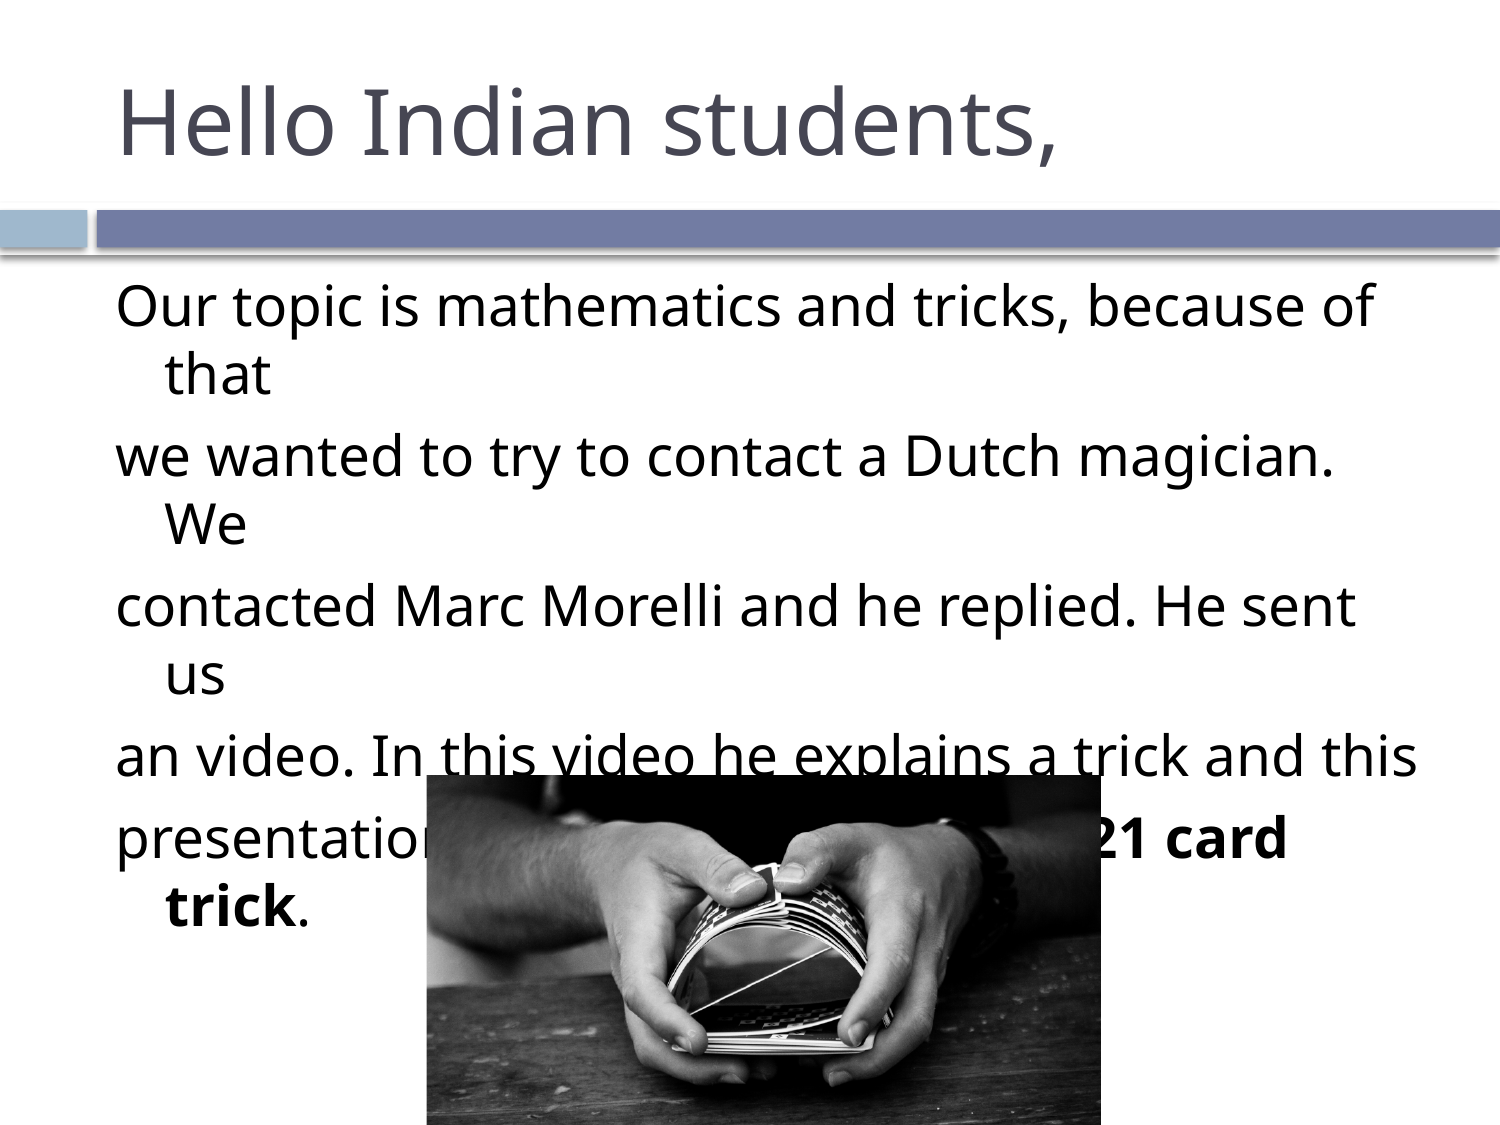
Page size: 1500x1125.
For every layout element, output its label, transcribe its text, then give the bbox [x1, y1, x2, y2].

picture [426, 774, 1102, 1125]
title Hello Indian students, [100, 37, 1438, 200]
list Our topic is mathematics and tricks, because of that we wanted to try to contact a Dutch magician. We contacted Marc Morelli and he replied. He sent us an video. In this video he explains a trick and this presentation is about that trick: The 21 card trick. [100, 262, 1436, 1000]
